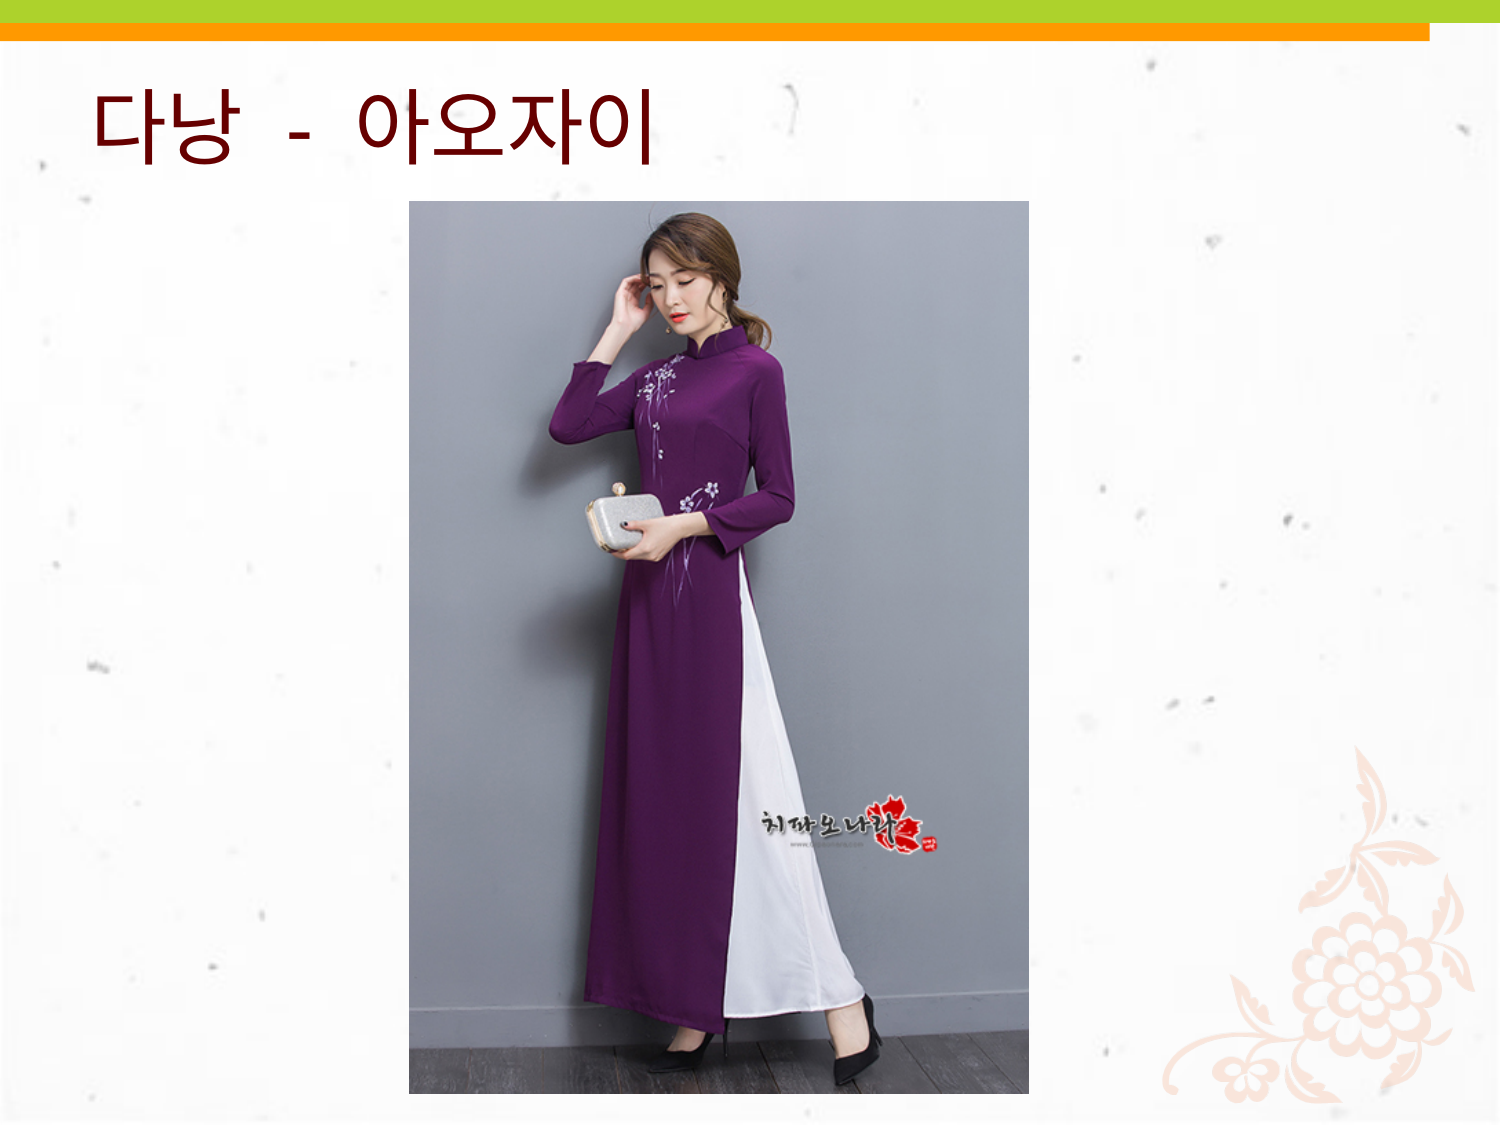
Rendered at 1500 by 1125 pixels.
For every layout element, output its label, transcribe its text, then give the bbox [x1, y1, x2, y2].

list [408, 200, 1030, 1096]
title 다낭 - 아오자이 [75, 63, 1425, 188]
